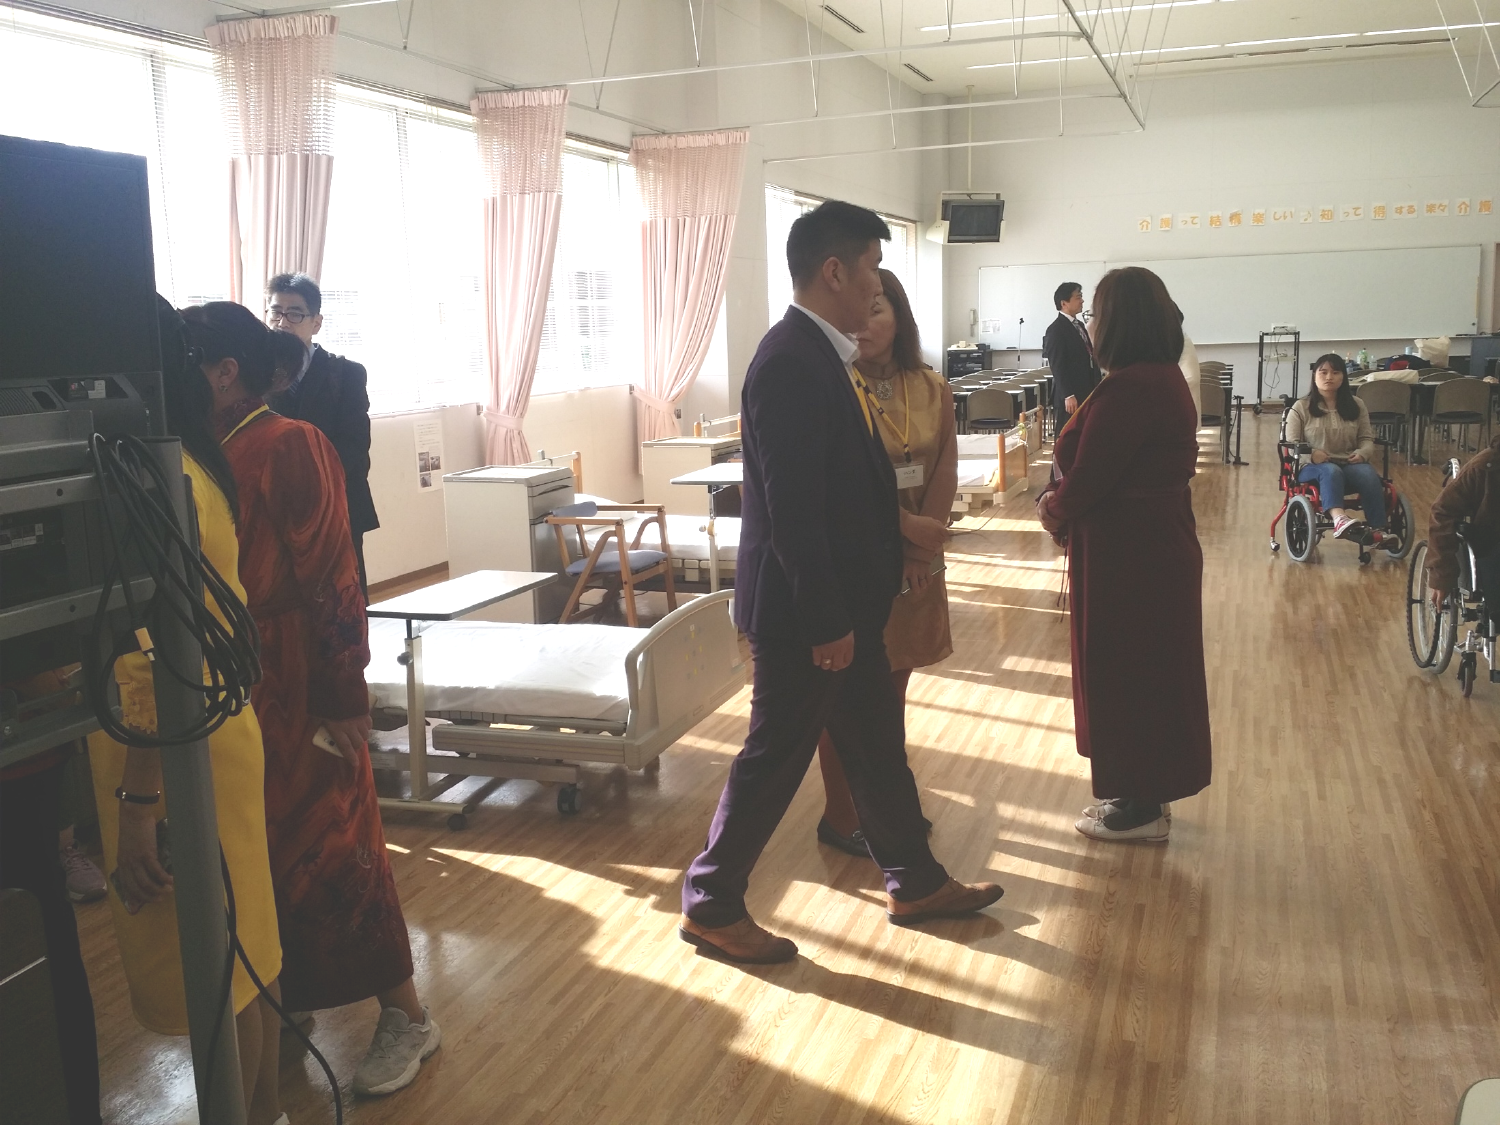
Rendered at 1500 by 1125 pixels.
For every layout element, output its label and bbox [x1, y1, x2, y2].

list [0, 0, 1500, 1125]
